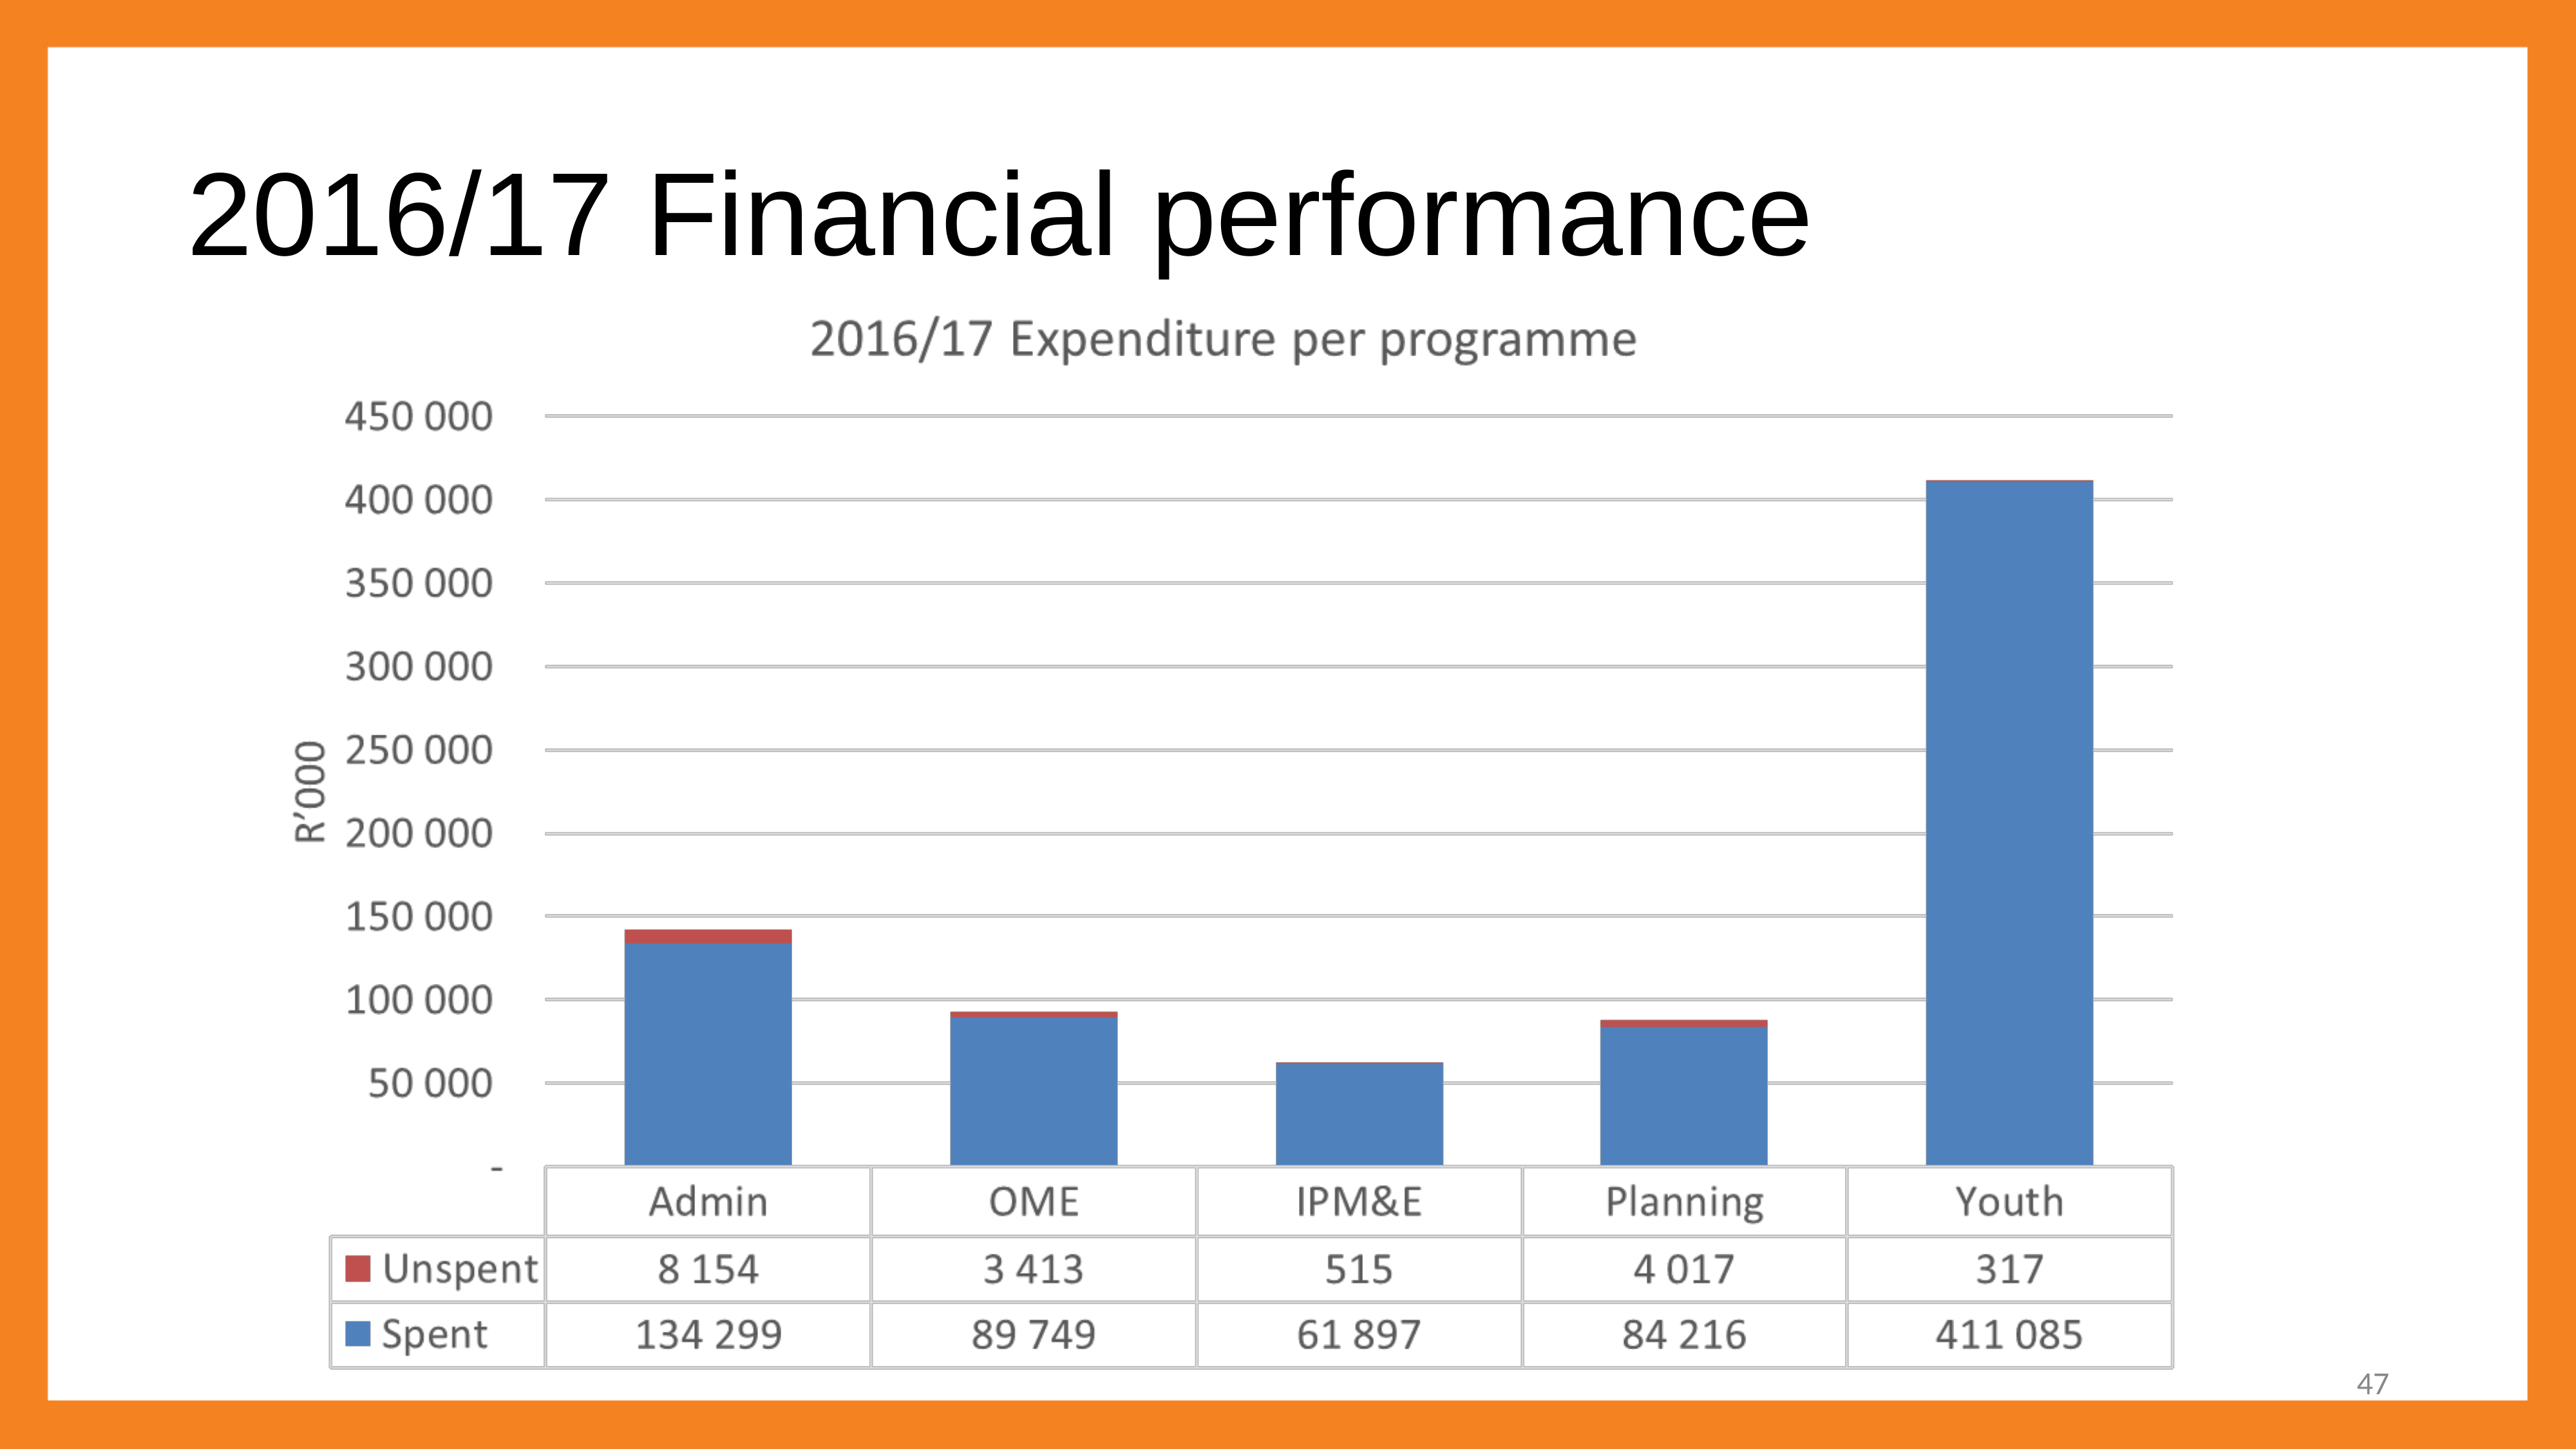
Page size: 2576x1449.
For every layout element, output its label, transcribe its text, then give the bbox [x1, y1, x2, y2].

slide_number 47 [2345, 1352, 2400, 1412]
title 2016/17 Financial performance [176, 77, 2400, 358]
picture [0, 0, 2576, 1449]
